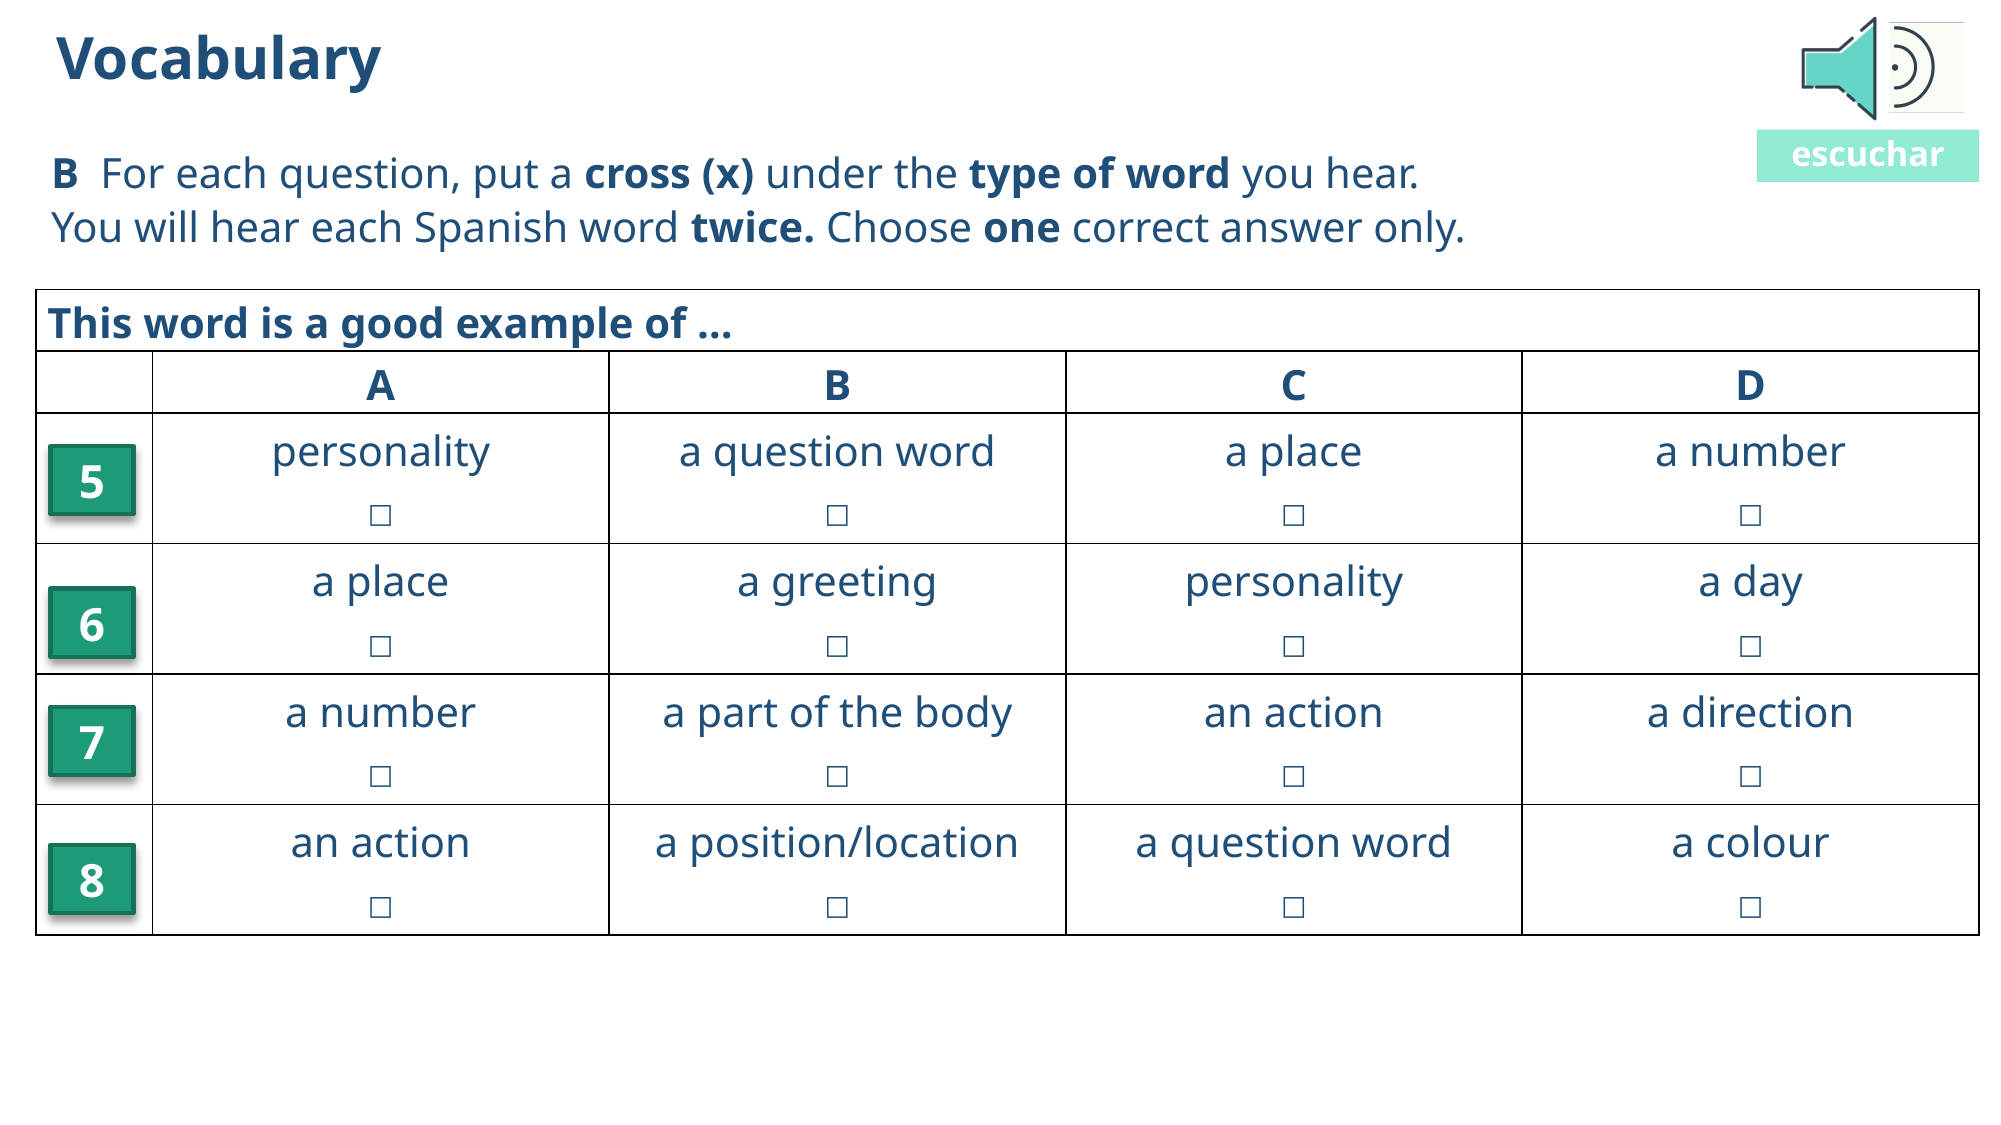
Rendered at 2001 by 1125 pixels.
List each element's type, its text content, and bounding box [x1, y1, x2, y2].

table_cell [37, 675, 152, 804]
table_cell personality ☐ [153, 414, 608, 543]
table_cell a question word ☐ [1067, 805, 1521, 934]
text_box 6 [50, 588, 134, 658]
table_cell a direction ☐ [1523, 675, 1978, 804]
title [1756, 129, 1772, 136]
table_cell an action ☐ [153, 805, 608, 934]
text_box 5 [50, 445, 134, 515]
table_cell [37, 544, 152, 673]
text_box 8 [50, 844, 134, 914]
table_cell a greeting ☐ [610, 544, 1065, 673]
table_cell [37, 805, 152, 934]
table_cell personality ☐ [1067, 544, 1521, 673]
table_cell an action ☐ [1067, 675, 1521, 804]
table_cell D [1523, 352, 1978, 412]
text_box B For each question, put a cross (x) under the type of word you hear. You will hear each Spanish word twice. Choose one correct answer only. [36, 136, 1797, 258]
table_cell a position/location ☐ [610, 805, 1065, 934]
table_cell a number ☐ [153, 675, 608, 804]
table_cell [37, 352, 152, 412]
picture [1772, 0, 1964, 166]
text_box Vocabulary [41, 13, 397, 99]
title escuchar [1797, 129, 1980, 182]
table_cell a day ☐ [1523, 544, 1978, 673]
table_cell a part of the body ☐ [610, 675, 1065, 804]
table_cell [37, 414, 152, 543]
text_box 7 [50, 706, 134, 776]
table_cell B [610, 352, 1065, 412]
table_cell C [1067, 352, 1521, 412]
table_cell a question word ☐ [610, 414, 1065, 543]
table_header This word is a good example of … [37, 290, 1978, 350]
table_cell a number ☐ [1523, 414, 1978, 543]
table_cell a place ☐ [153, 544, 608, 673]
table_cell A [153, 352, 608, 412]
table_cell a place ☐ [1067, 414, 1521, 543]
table_cell a colour ☐ [1523, 805, 1978, 934]
